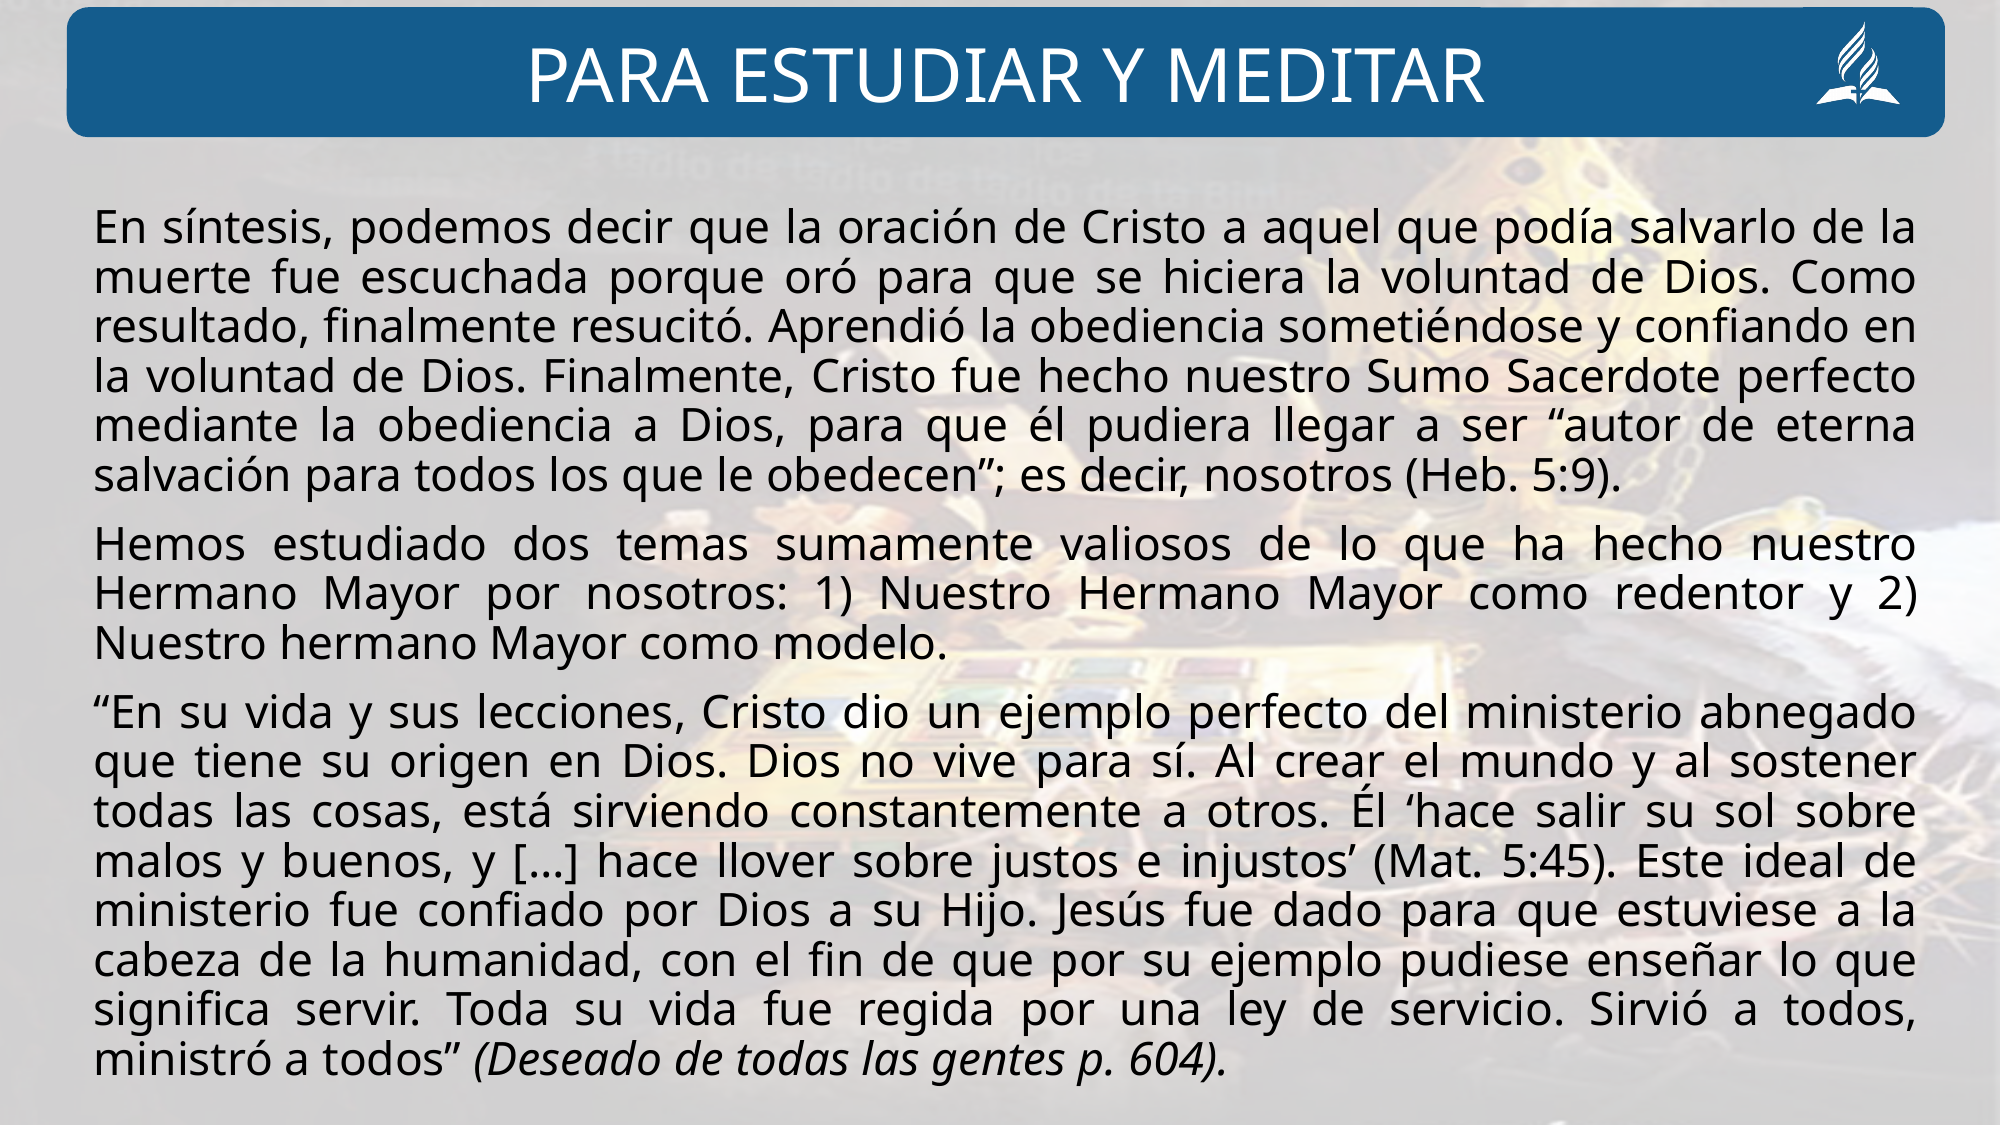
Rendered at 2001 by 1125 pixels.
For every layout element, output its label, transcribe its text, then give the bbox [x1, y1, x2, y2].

picture [1803, 7, 1914, 129]
list En síntesis, podemos decir que la oración de Cristo a aquel que podía salvarlo de la muerte fue escuchada porque oró para que se hiciera la voluntad de Dios. Como resultado, finalmente resucitó. Aprendió la obediencia sometiéndose y confiando en la voluntad de Dios. Finalmente, Cristo fue hecho nuestro Sumo Sacerdote perfecto mediante la obediencia a Dios, para que él pudiera llegar a ser “autor de eterna salvación para todos los que le obedecen”; es decir, nosotros (Heb. 5:9). Hemos estudiado dos temas sumamente valiosos de lo que ha hecho nuestro Hermano Mayor por nosotros: 1) Nuestro Hermano Mayor como redentor y 2) Nuestro hermano Mayor como modelo. “En su vida y sus lecciones, Cristo dio un ejemplo perfecto del ministerio abnegado que tiene su origen en Dios. Dios no vive para sí. Al crear el mundo y al sostener todas las cosas, está sirviendo constantemente a otros. Él ‘hace salir su sol sobre malos y buenos, y […] hace llover sobre justos e injustos’ (Mat. 5:45). Este ideal de ministerio fue confiado por Dios a su Hijo. Jesús fue dado para que estuviese a la cabeza de la humanidad, con el fin de que por su ejemplo pudiese enseñar lo que significa servir. Toda su vida fue regida por una ley de servicio. Sirvió a todos, ministró a todos” (Deseado de todas las gentes p. 604). [78, 196, 1934, 1106]
